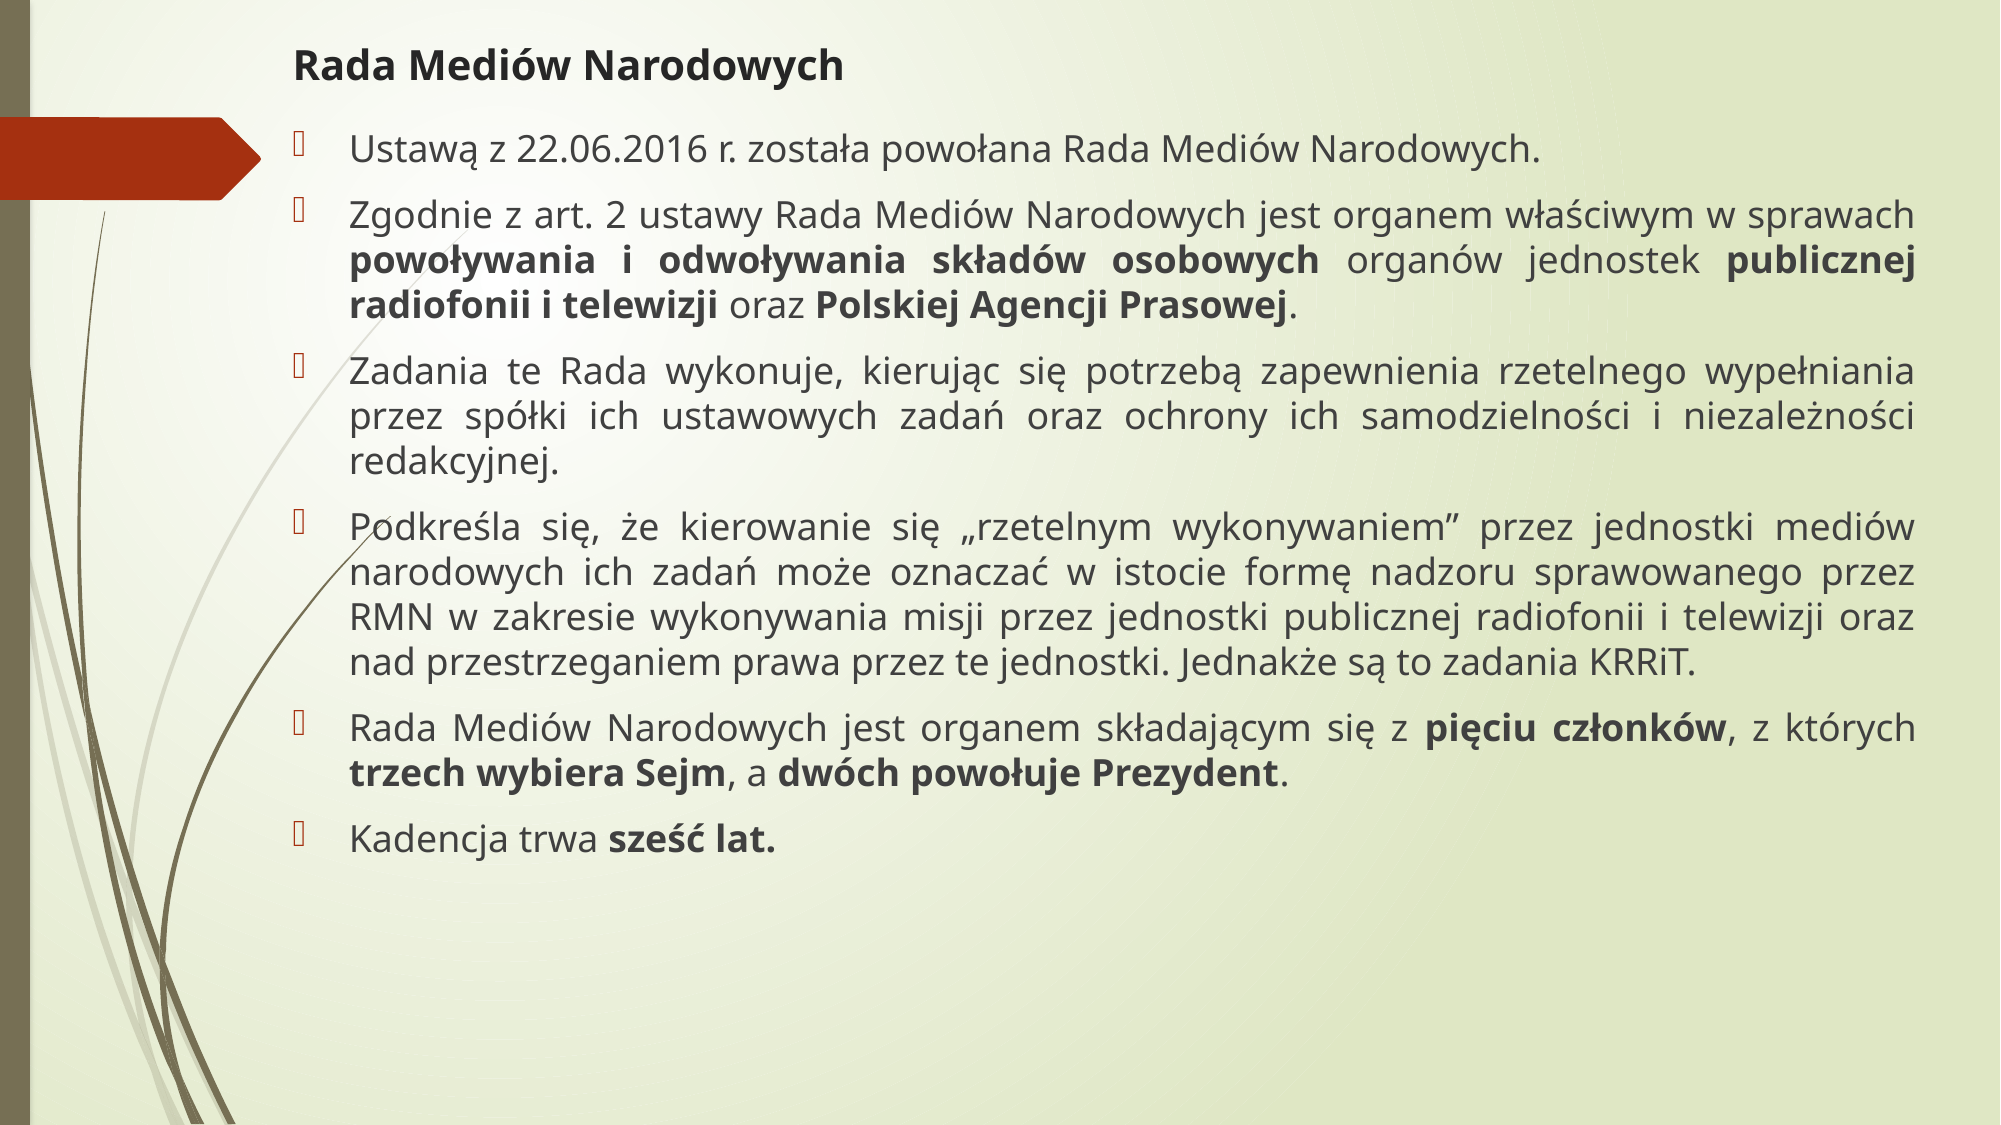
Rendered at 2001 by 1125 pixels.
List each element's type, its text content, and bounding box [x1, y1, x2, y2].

list Ustawą z 22.06.2016 r. została powołana Rada Mediów Narodowych. Zgodnie z art. 2 ustawy Rada Mediów Narodowych jest organem właściwym w sprawach powoływania i odwoływania składów osobowych organów jednostek publicznej radiofonii i telewizji oraz Polskiej Agencji Prasowej. Zadania te Rada wykonuje, kierując się potrzebą zapewnienia rzetelnego wypełniania przez spółki ich ustawowych zadań oraz ochrony ich samodzielności i niezależności redakcyjnej. Podkreśla się, że kierowanie się „rzetelnym wykonywaniem” przez jednostki mediów narodowych ich zadań może oznaczać w istocie formę nadzoru sprawowanego przez RMN w zakresie wykonywania misji przez jednostki publicznej radiofonii i telewizji oraz nad przestrzeganiem prawa przez te jednostki. Jednakże są to zadania KRRiT. Rada Mediów Narodowych jest organem składającym się z pięciu członków, z których trzech wybiera Sejm, a dwóch powołuje Prezydent. Kadencja trwa sześć lat. [277, 117, 1933, 1104]
title Rada Mediów Narodowych [277, 21, 1809, 117]
